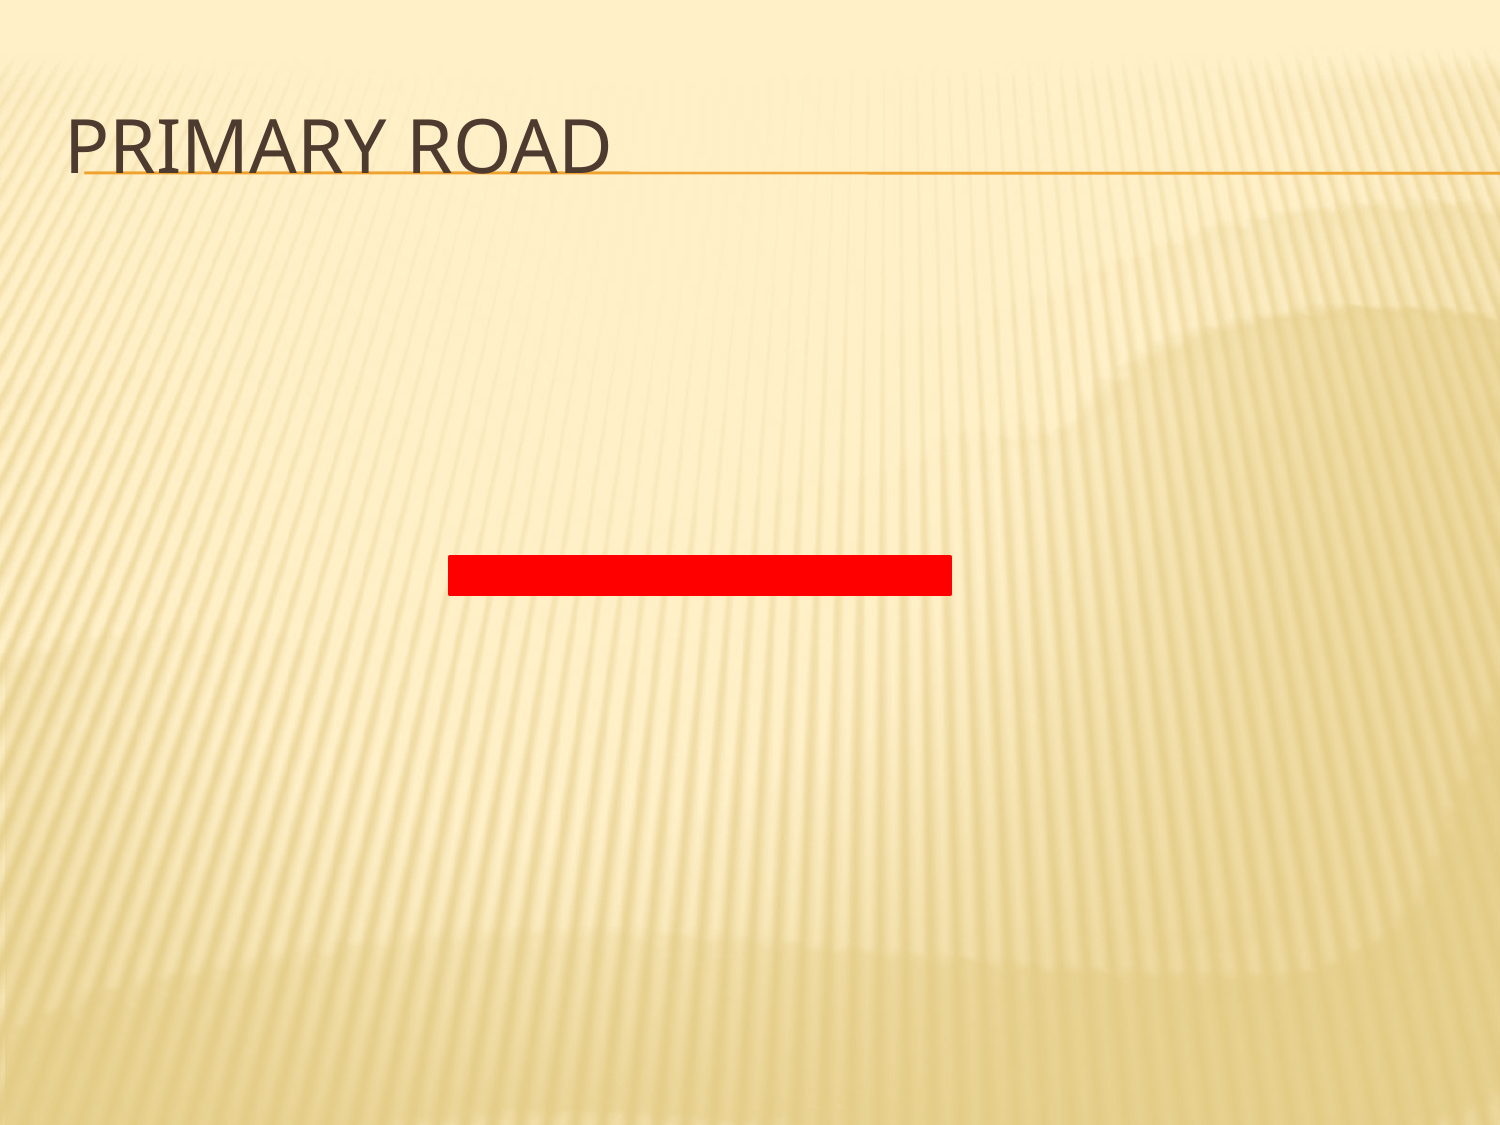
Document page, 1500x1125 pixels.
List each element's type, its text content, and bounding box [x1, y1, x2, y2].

text_box [448, 555, 952, 596]
title Primary Road [49, 75, 1475, 213]
